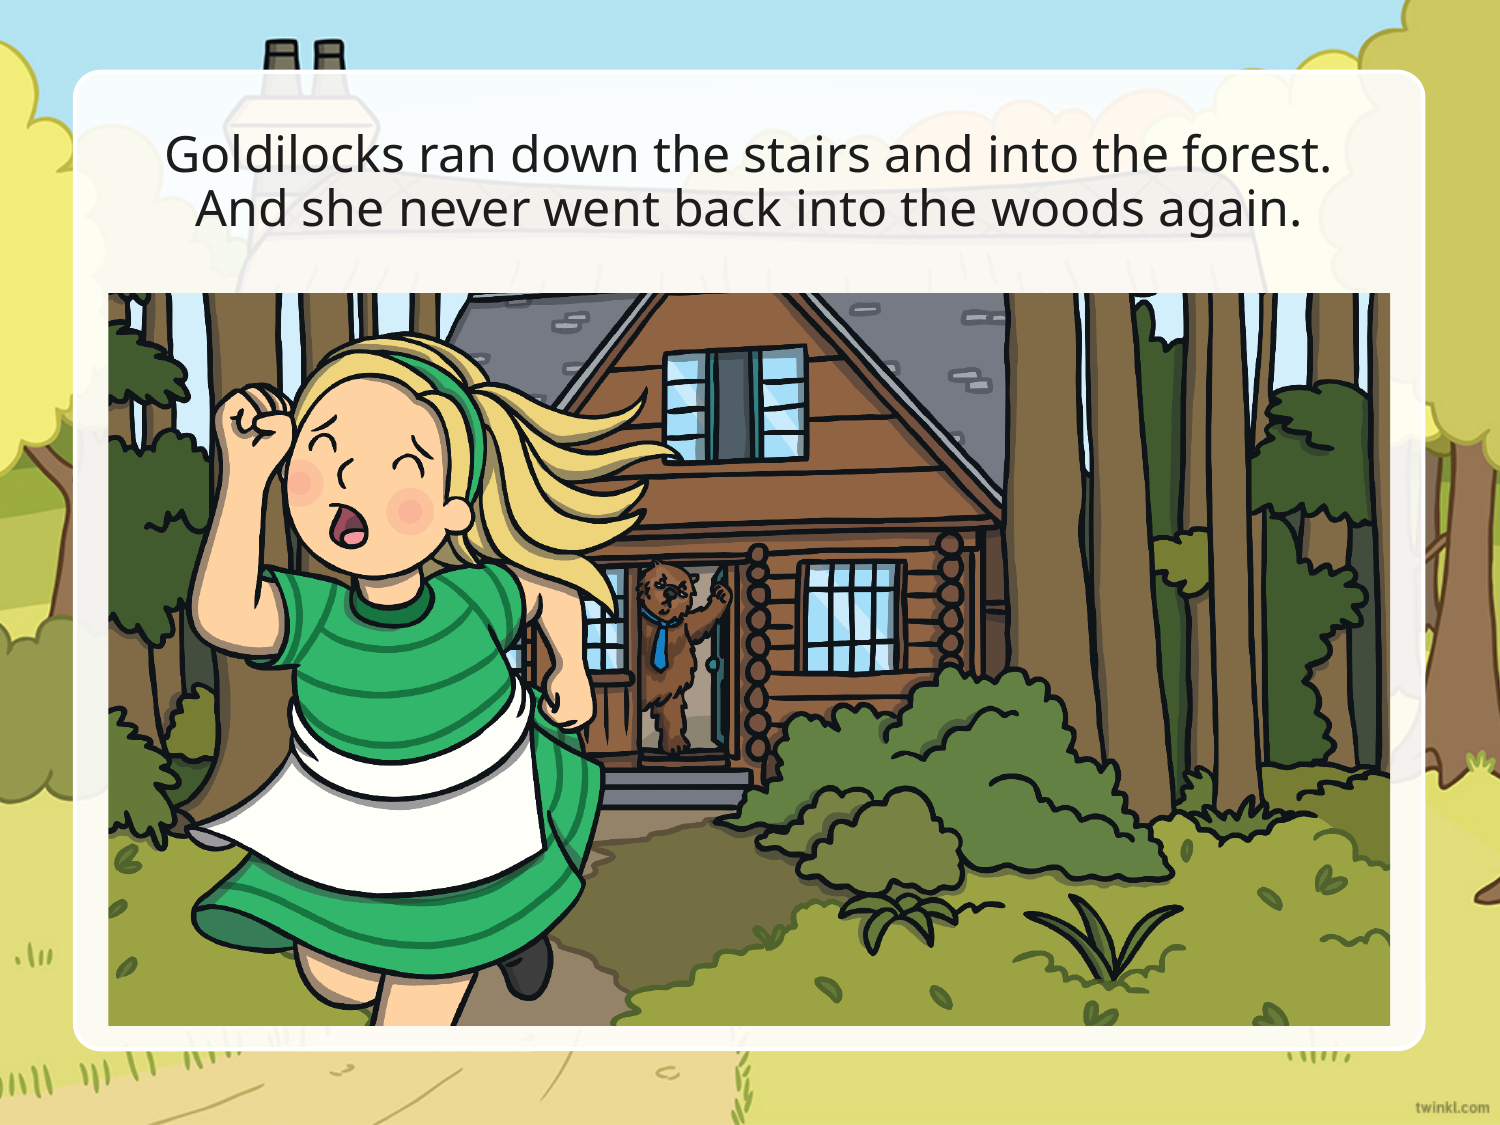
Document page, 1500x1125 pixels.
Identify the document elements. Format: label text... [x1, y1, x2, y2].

title Goldilocks ran down the stairs and into the forest. And she never went back into the woods again. [73, 71, 1426, 296]
picture [0, 0, 1500, 1125]
